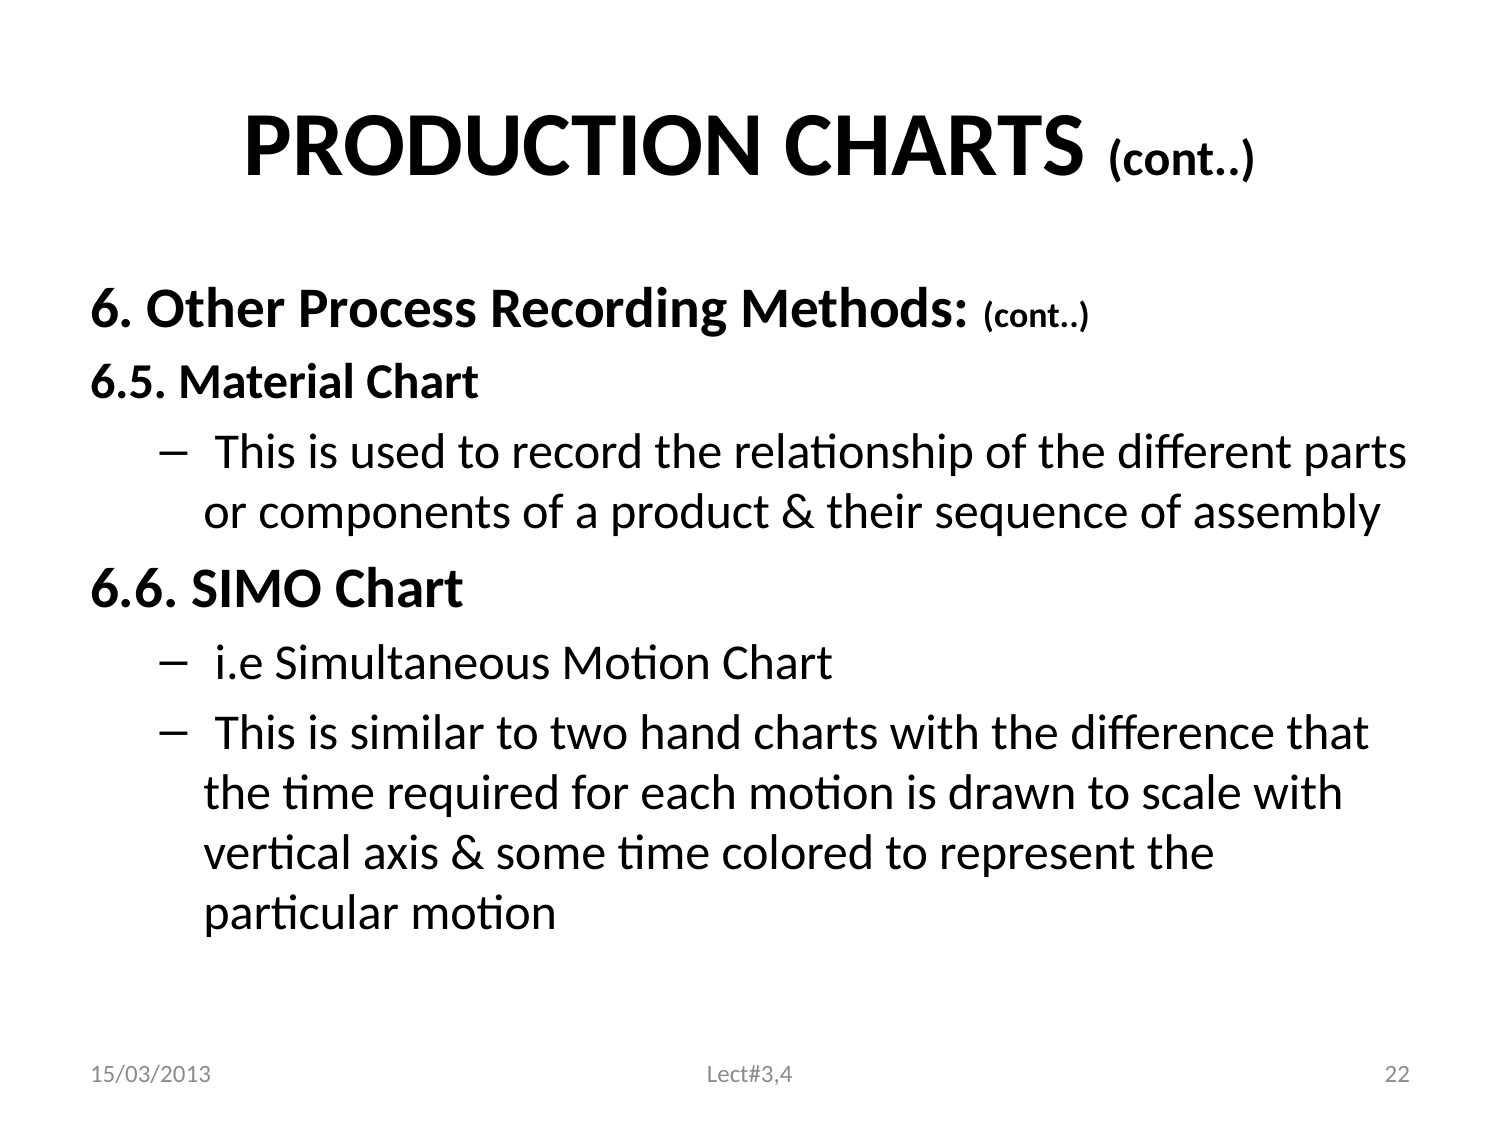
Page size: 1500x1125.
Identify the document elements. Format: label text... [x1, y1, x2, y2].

list 6. Other Process Recording Methods: (cont..) 6.5. Material Chart This is used to record the relationship of the different parts or components of a product & their sequence of assembly 6.6. SIMO Chart i.e Simultaneous Motion Chart This is similar to two hand charts with the difference that the time required for each motion is drawn to scale with vertical axis & some time colored to represent the particular motion [75, 262, 1425, 1005]
title PRODUCTION CHARTS (cont..) [75, 45, 1425, 233]
footer Lect#3,4 [512, 1042, 988, 1103]
slide_number 22 [1074, 1042, 1425, 1103]
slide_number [75, 1042, 425, 1103]
